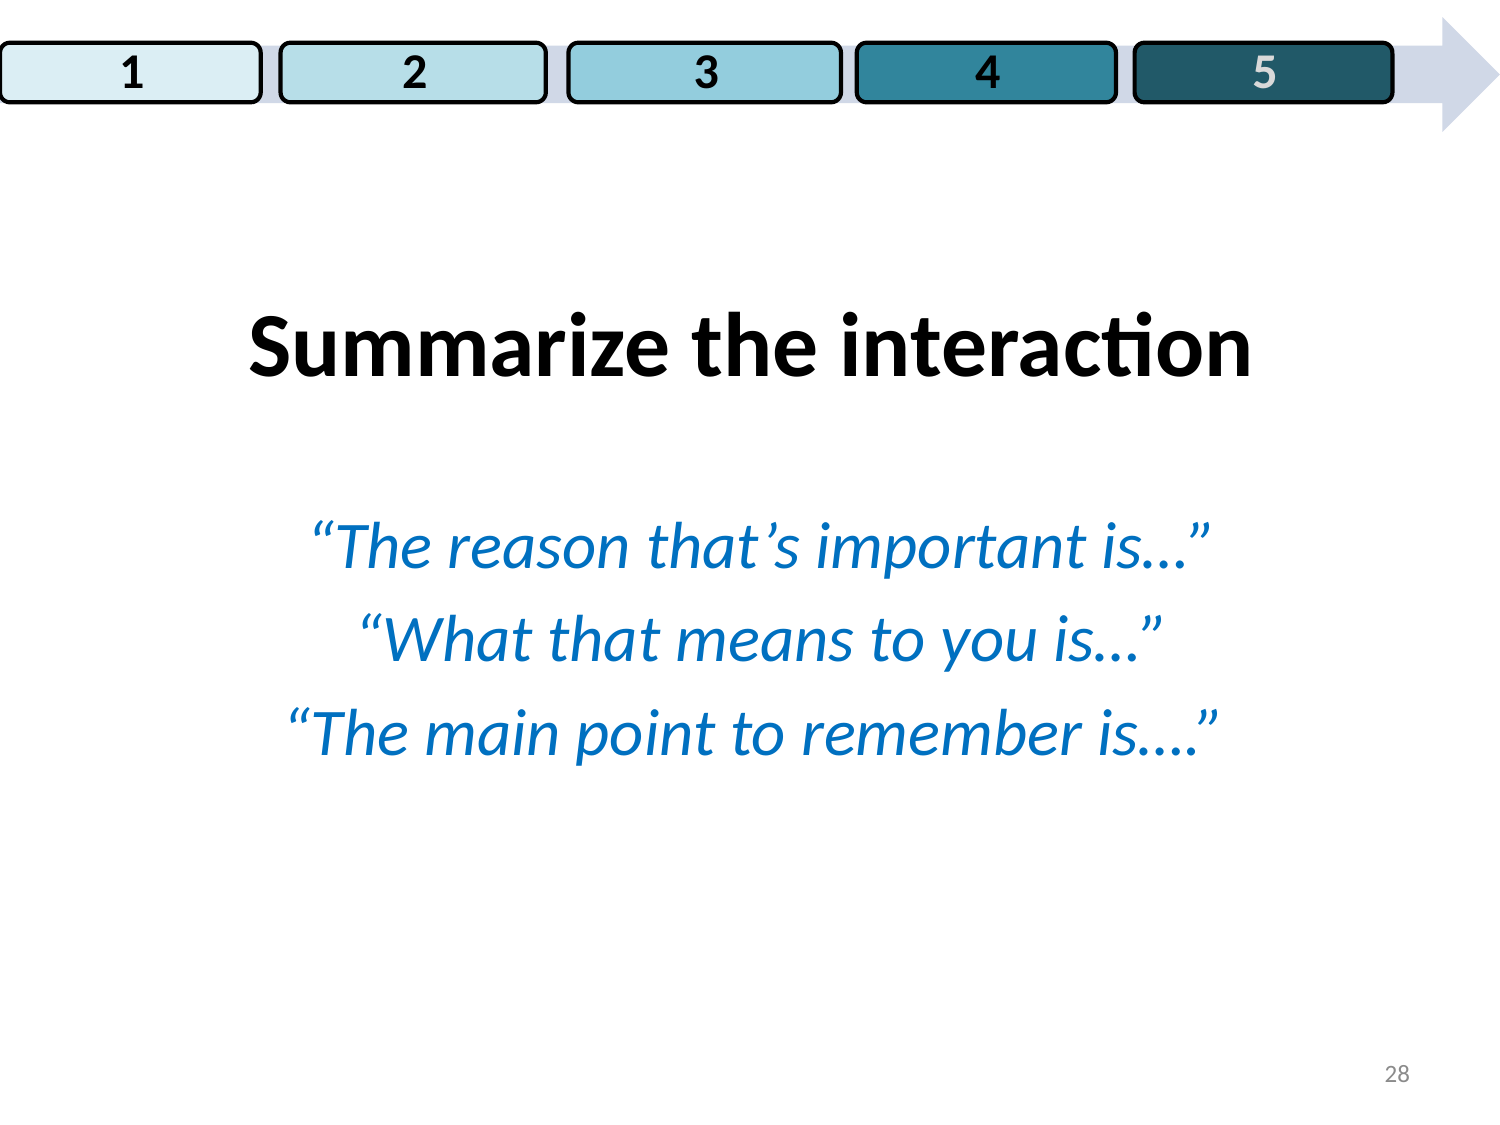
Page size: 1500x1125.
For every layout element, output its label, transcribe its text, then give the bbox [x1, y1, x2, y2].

slide_number 28 [1074, 1042, 1425, 1103]
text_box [0, 0, 1500, 150]
list Summarize the interaction “The reason that’s important is…” “What that means to you is…” “The main point to remember is….” [64, 159, 1459, 1083]
